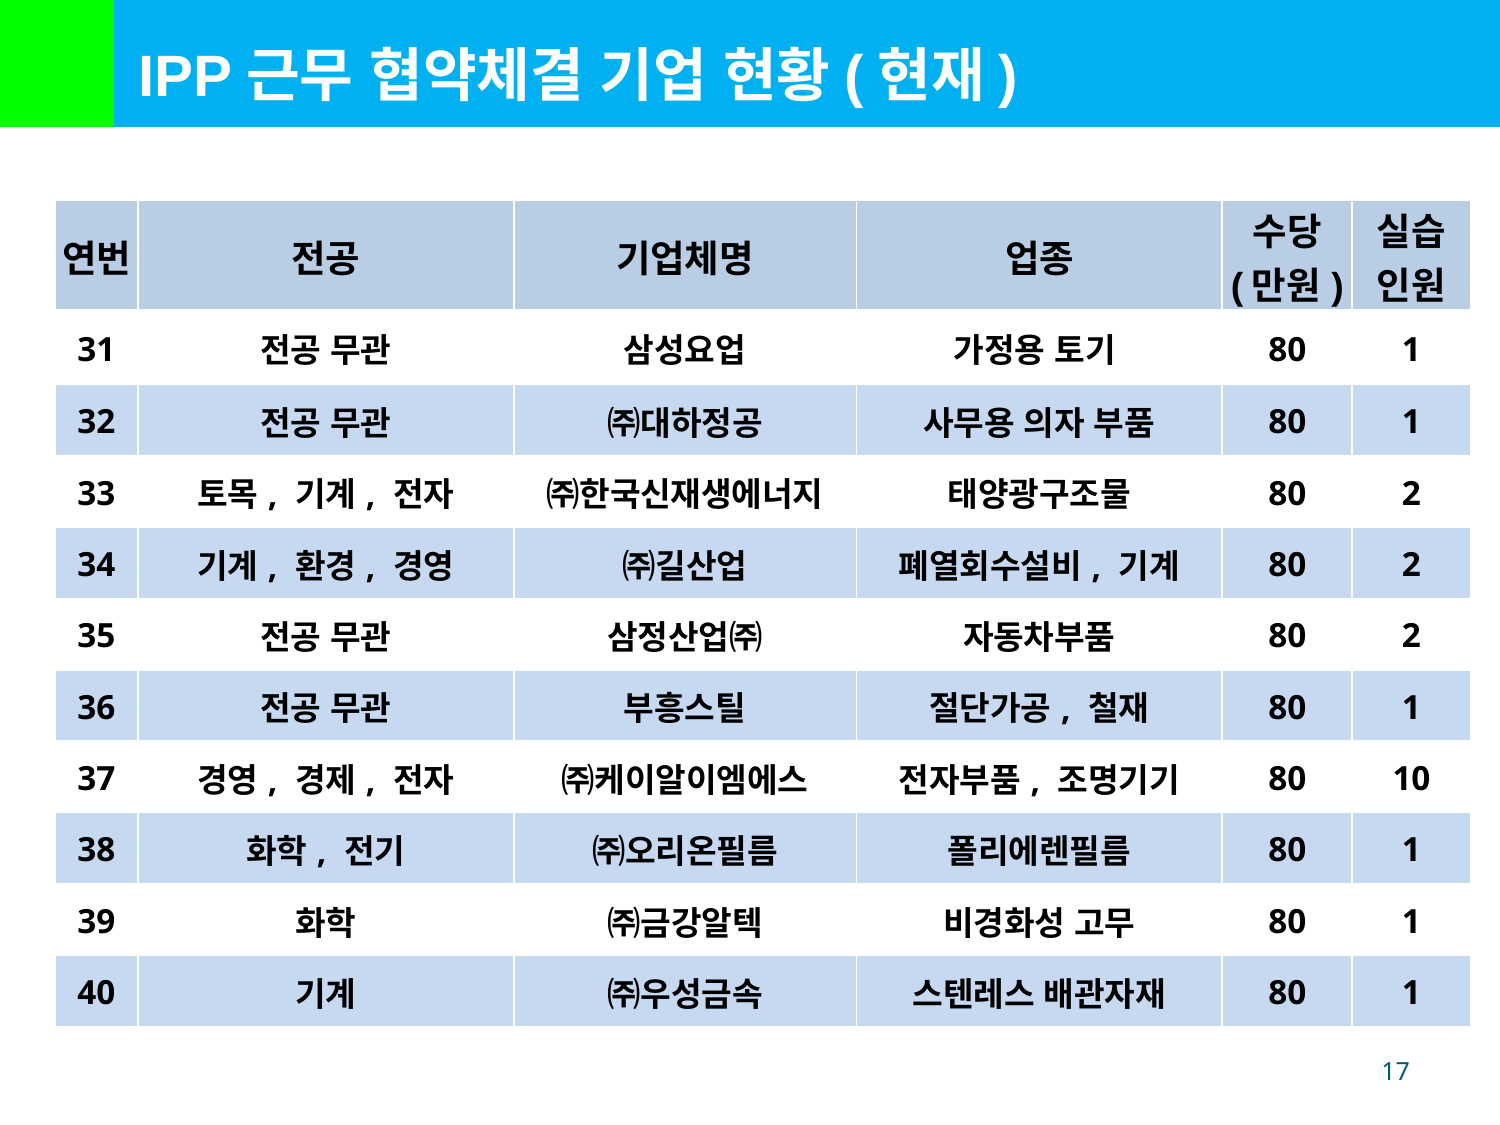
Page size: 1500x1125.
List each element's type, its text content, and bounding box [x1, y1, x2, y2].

table_cell 35 [56, 599, 137, 669]
table_cell 사무용 의자 부품 [857, 385, 1221, 455]
table_header 기업체명 [515, 201, 856, 309]
table_cell 1 [1353, 813, 1470, 883]
table_cell 80 [1223, 385, 1351, 455]
table_cell ㈜금강알텍 [515, 885, 856, 954]
table_cell 태양광구조물 [857, 457, 1221, 526]
table_header 연번 [56, 201, 137, 309]
table_cell 40 [56, 956, 137, 1026]
table_cell ㈜오리온필름 [515, 813, 856, 883]
table_cell 2 [1353, 457, 1470, 526]
table_cell 자동차부품 [857, 599, 1221, 669]
table_cell 80 [1223, 956, 1351, 1026]
table_cell 비경화성 고무 [857, 885, 1221, 954]
table_header 업종 [857, 201, 1221, 309]
table_cell 37 [56, 742, 137, 812]
table_header 수당 (만원) [1223, 201, 1351, 309]
table_cell 1 [1353, 311, 1470, 384]
table_cell 1 [1353, 671, 1470, 740]
table_cell 토목, 기계, 전자 [139, 457, 513, 526]
table_cell 2 [1353, 599, 1470, 669]
table_cell 삼정산업㈜ [515, 599, 856, 669]
table_cell 38 [56, 813, 137, 883]
table_cell ㈜우성금속 [515, 956, 856, 1026]
table_cell 전자부품, 조명기기 [857, 742, 1221, 812]
table_cell 기계, 환경, 경영 [139, 528, 513, 598]
slide_number 17 [1074, 1042, 1425, 1103]
table_cell 기계 [139, 956, 513, 1026]
table_cell 1 [1353, 956, 1470, 1026]
table_cell 삼성요업 [515, 311, 856, 384]
table_cell 80 [1223, 311, 1351, 384]
table_cell 전공 무관 [139, 311, 513, 384]
table_cell ㈜길산업 [515, 528, 856, 598]
table_cell 부흥스틸 [515, 671, 856, 740]
table_cell 31 [56, 311, 137, 384]
table_cell 스텐레스 배관자재 [857, 956, 1221, 1026]
table_cell 32 [56, 385, 137, 455]
table_cell 절단가공, 철재 [857, 671, 1221, 740]
table_cell 80 [1223, 528, 1351, 598]
table_cell 1 [1353, 385, 1470, 455]
table_cell 경영, 경제, 전자 [139, 742, 513, 812]
table_cell 전공 무관 [139, 385, 513, 455]
table_cell 2 [1353, 528, 1470, 598]
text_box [0, 0, 1500, 126]
table_cell 화학, 전기 [139, 813, 513, 883]
table_cell 화학 [139, 885, 513, 954]
table_cell 80 [1223, 885, 1351, 954]
table_cell 80 [1223, 457, 1351, 526]
table_cell 80 [1223, 742, 1351, 812]
table_cell 80 [1223, 813, 1351, 883]
table_cell 폐열회수설비, 기계 [857, 528, 1221, 598]
table_cell ㈜한국신재생에너지 [515, 457, 856, 526]
table_cell 39 [56, 885, 137, 954]
table_cell 1 [1353, 885, 1470, 954]
table_cell 가정용 토기 [857, 311, 1221, 384]
table_cell 10 [1353, 742, 1470, 812]
table_cell 34 [56, 528, 137, 598]
table_cell 80 [1223, 599, 1351, 669]
table_header 전공 [139, 201, 513, 309]
table_cell 폴리에렌필름 [857, 813, 1221, 883]
table_cell ㈜대하정공 [515, 385, 856, 455]
table_cell 전공 무관 [139, 599, 513, 669]
table_cell 33 [56, 457, 137, 526]
table_cell 80 [1223, 671, 1351, 740]
table_header 실습 인원 [1353, 201, 1470, 309]
table_cell 전공 무관 [139, 671, 513, 740]
table_cell 36 [56, 671, 137, 740]
table_cell ㈜케이알이엠에스 [515, 742, 856, 812]
